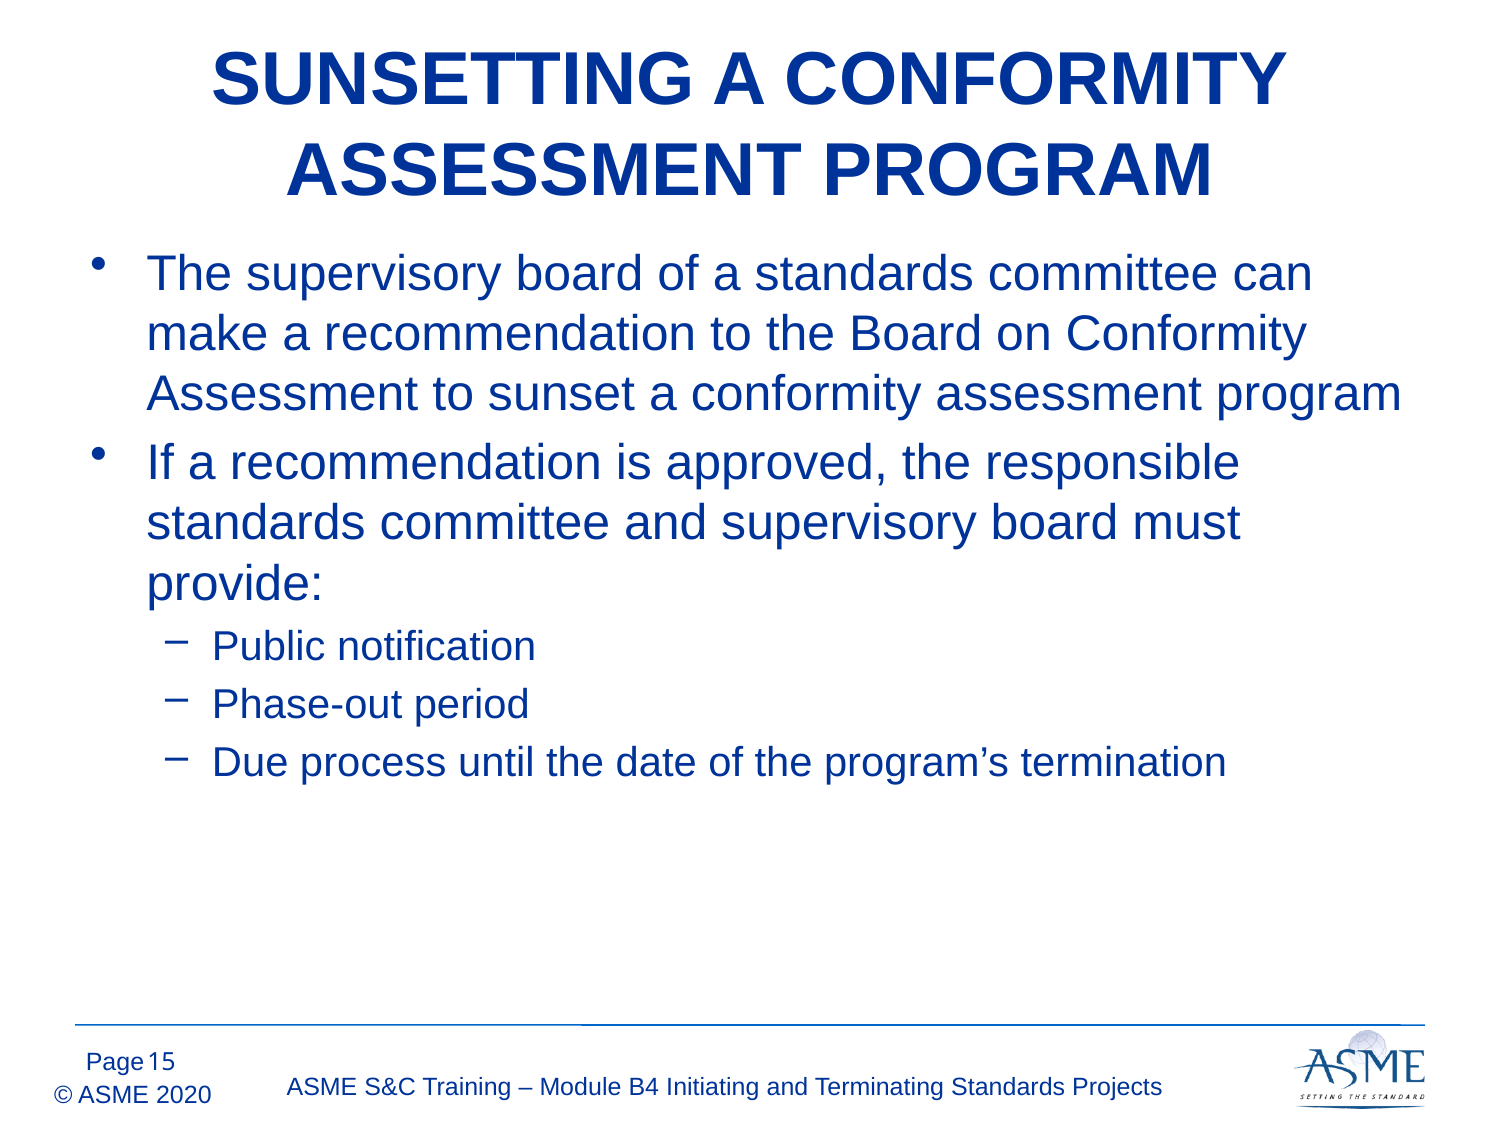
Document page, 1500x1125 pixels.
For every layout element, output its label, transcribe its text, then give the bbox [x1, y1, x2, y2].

slide_number 14 [132, 1037, 204, 1073]
footer ASME S&C Training – Module B4 Initiating and Terminating Standards Projects [229, 1062, 1230, 1103]
title SUNSETTING A CONFORMITY ASSESSMENT PROGRAM [150, 45, 1350, 195]
picture [1294, 1030, 1425, 1109]
list The supervisory board of a standards committee can make a recommendation to the Board on Conformity Assessment to sunset a conformity assessment program If a recommendation is approved, the responsible standards committee and supervisory board must provide: Public notification Phase-out period Due process until the date of the program’s termination [75, 224, 1425, 1020]
